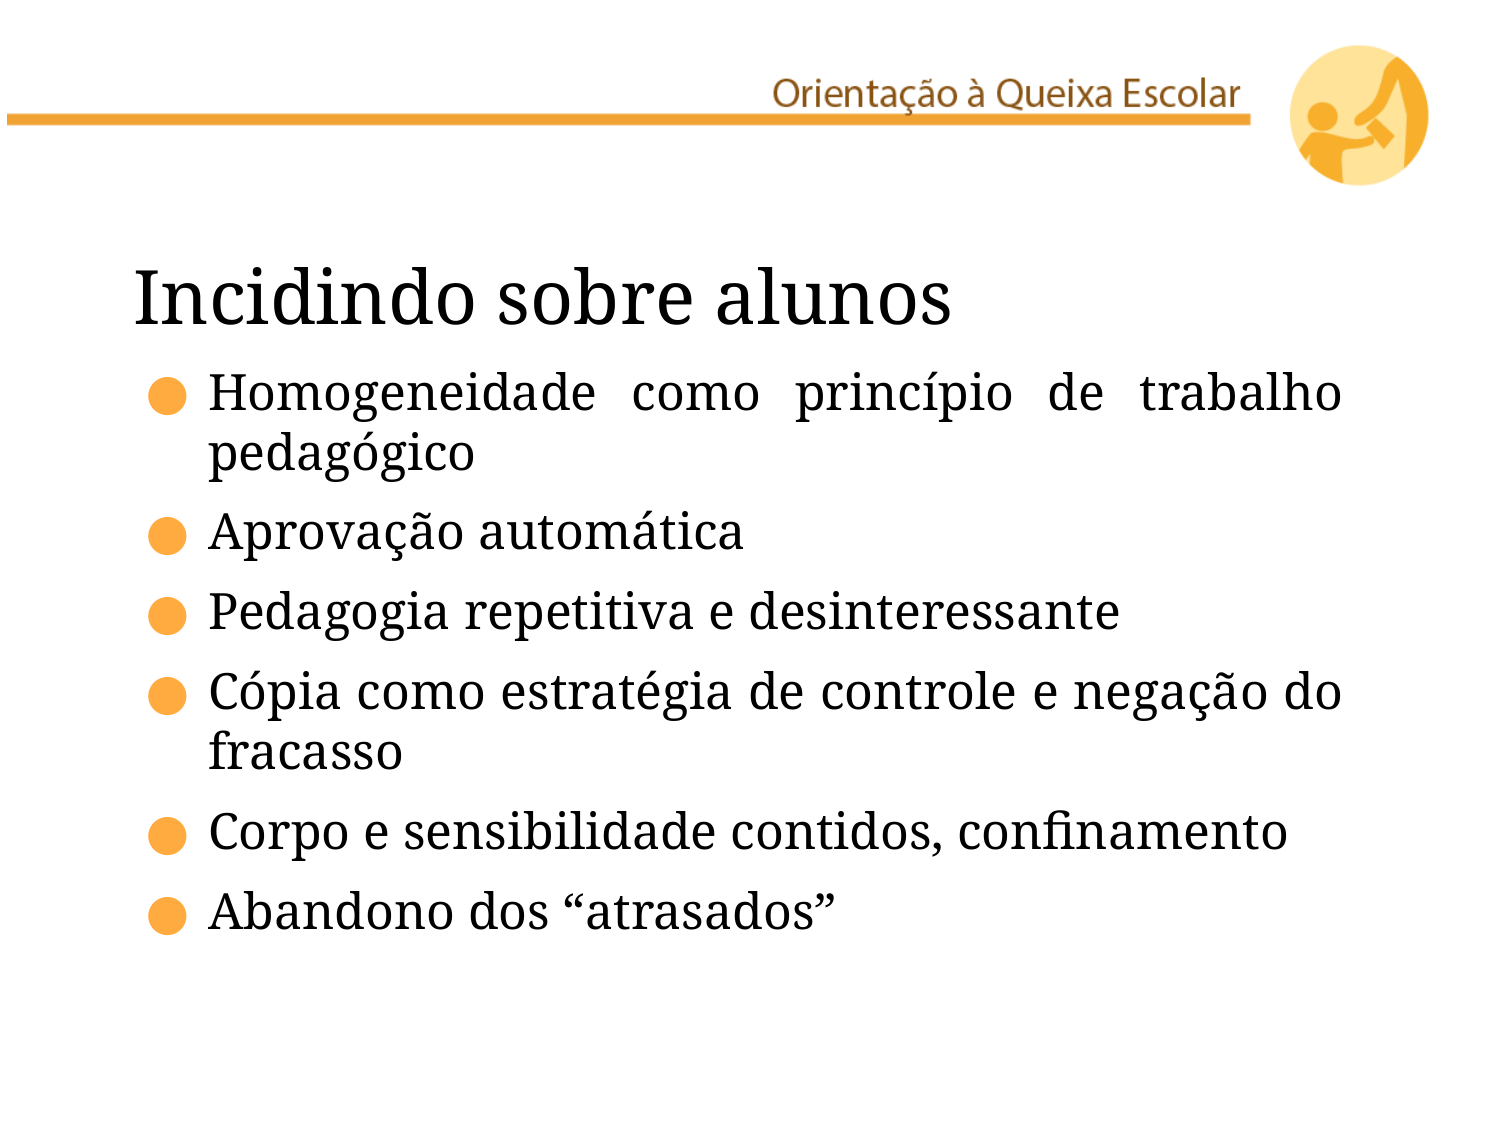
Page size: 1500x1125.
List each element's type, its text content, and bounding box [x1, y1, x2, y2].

picture [6, 4, 1493, 236]
text_box Incidindo sobre alunos Homogeneidade como princípio de trabalho pedagógico Aprovação automática Pedagogia repetitiva e desinteressante Cópia como estratégia de controle e negação do fracasso Corpo e sensibilidade contidos, confinamento Abandono dos “atrasados” [118, 245, 1359, 1070]
